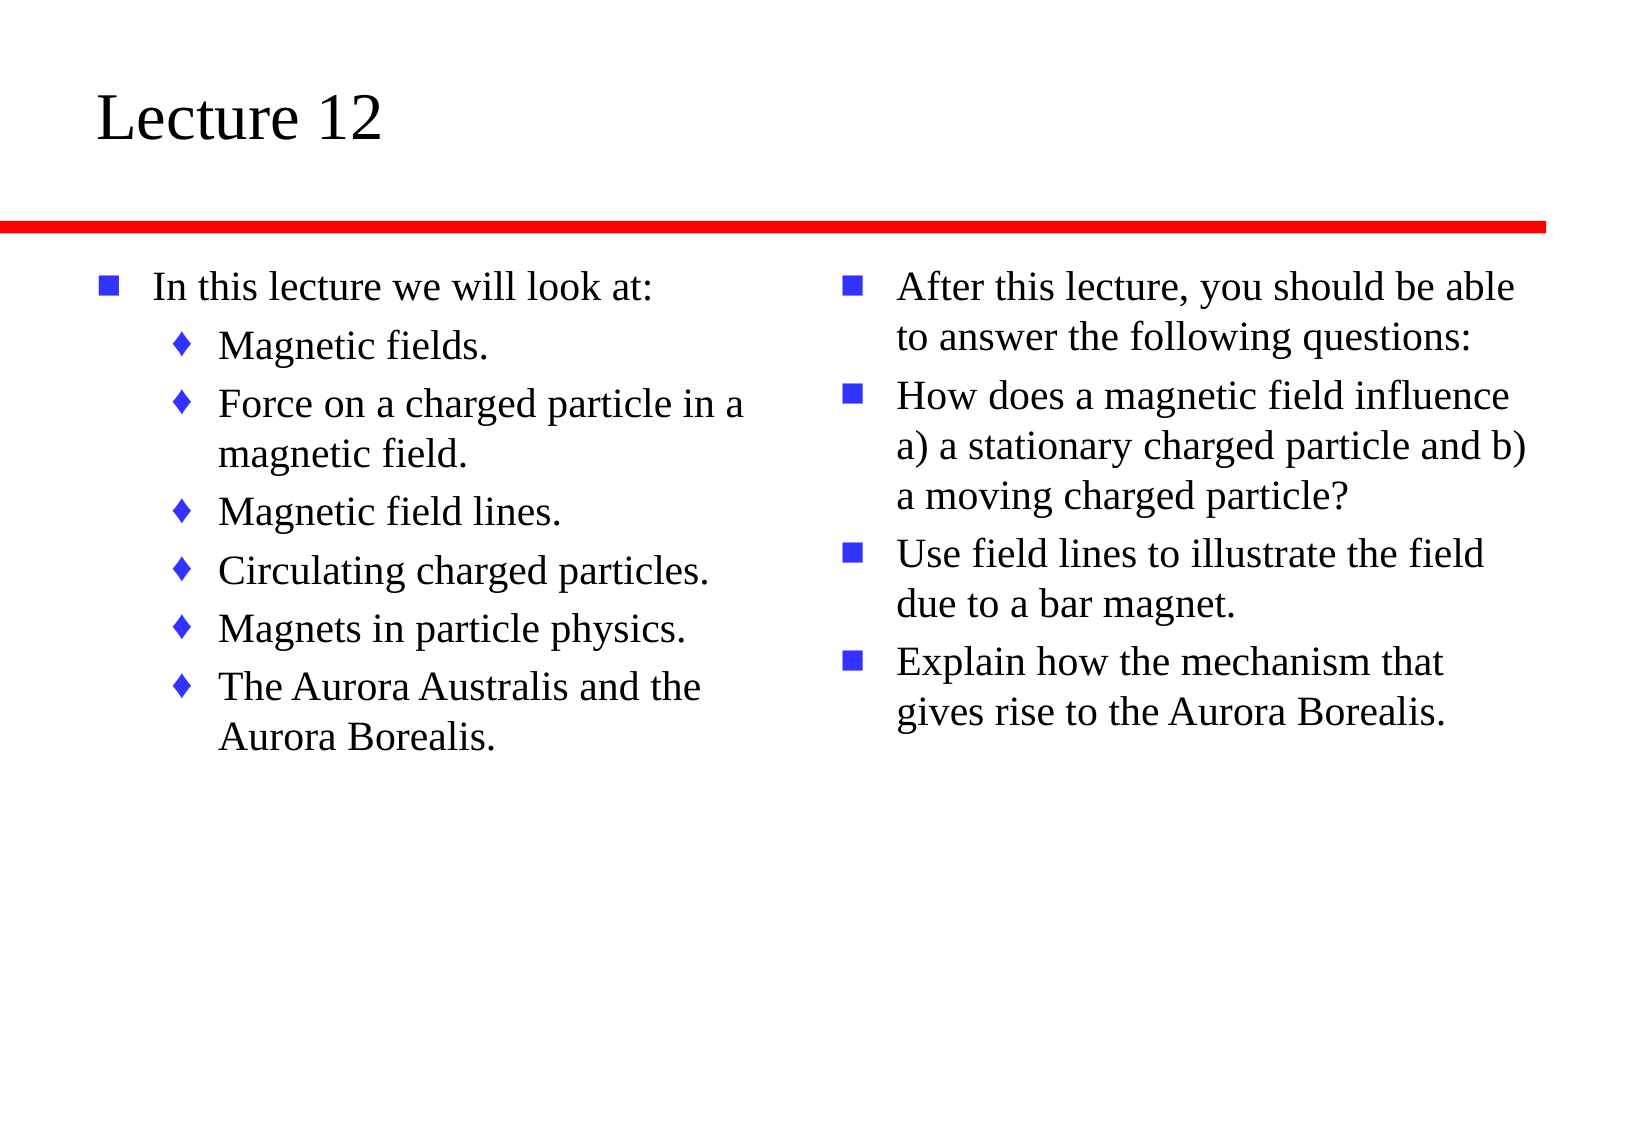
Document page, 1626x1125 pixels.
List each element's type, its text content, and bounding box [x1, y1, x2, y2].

list After this lecture, you should be able to answer the following questions: How does a magnetic field influence a) a stationary charged particle and b) a moving charged particle? Use field lines to illustrate the field due to a bar magnet. Explain how the mechanism that gives rise to the Aurora Borealis. [824, 251, 1544, 1095]
title Lecture 12 [80, 18, 1544, 207]
list In this lecture we will look at: Magnetic fields. Force on a charged particle in a magnetic field. Magnetic field lines. Circulating charged particles. Magnets in particle physics. The Aurora Australis and the Aurora Borealis. [80, 251, 801, 1095]
